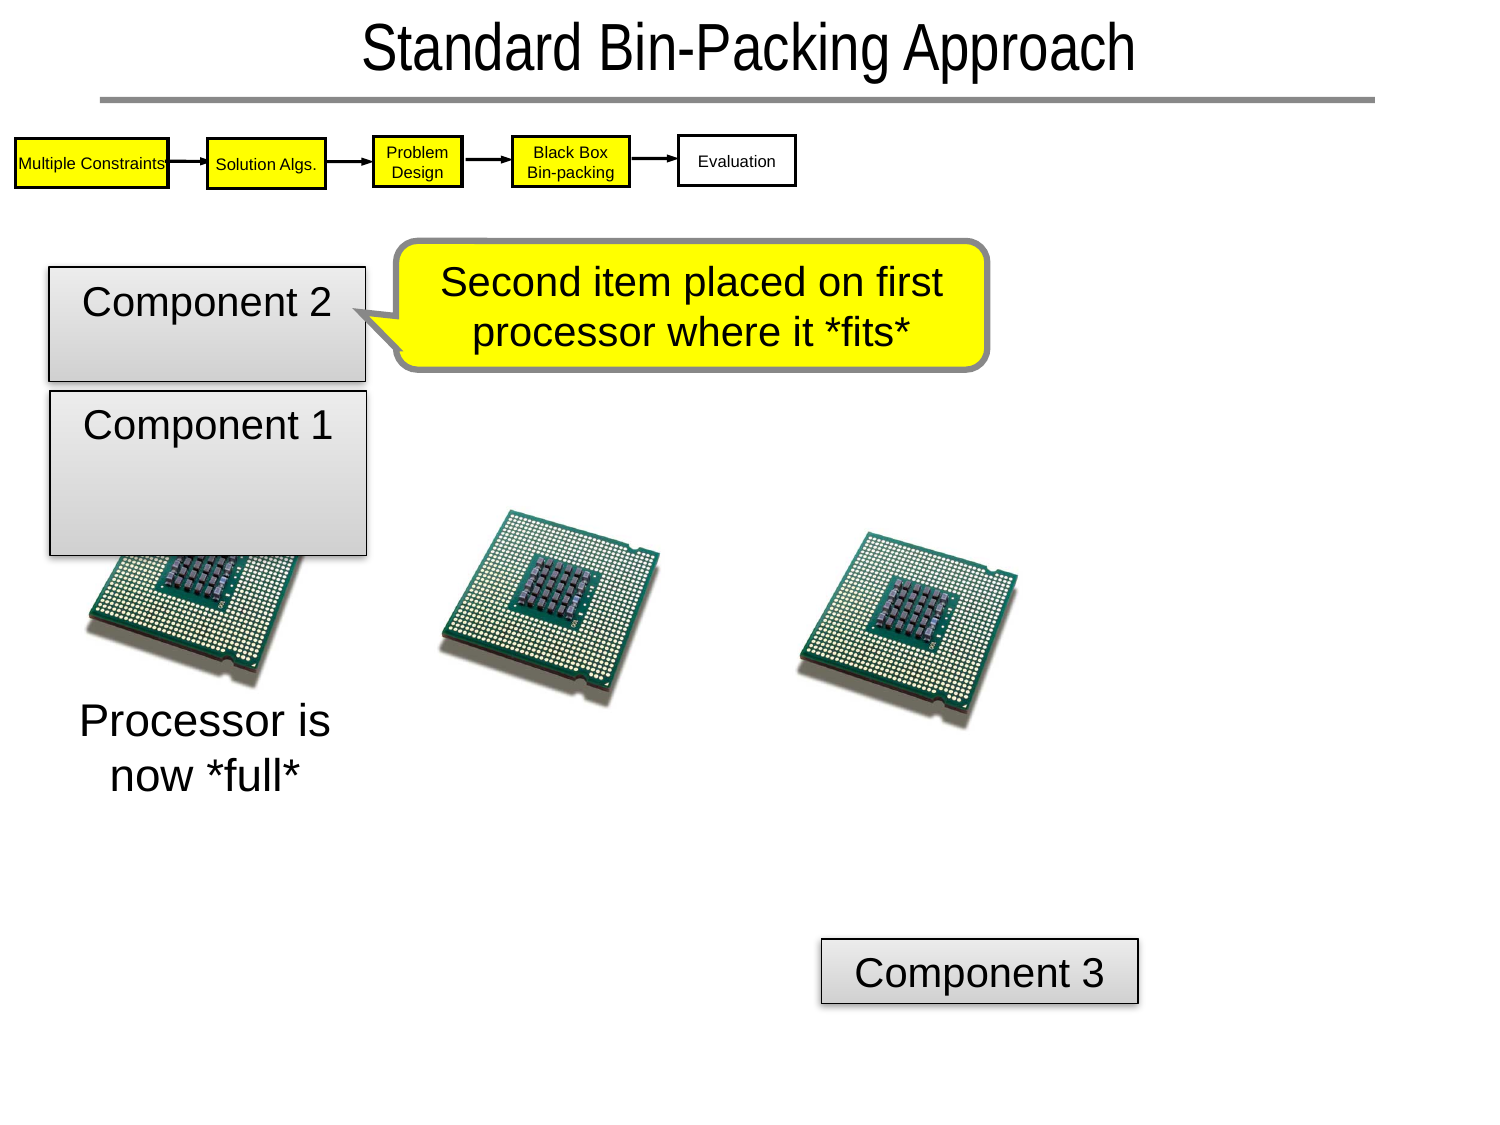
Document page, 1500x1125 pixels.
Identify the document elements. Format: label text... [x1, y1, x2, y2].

text_box [164, 157, 207, 166]
text_box Black Box Bin-packing [512, 136, 630, 187]
text_box [326, 157, 374, 166]
text_box Second item placed on first processor where it *fits* [360, 240, 988, 370]
text_box Component 3 [821, 938, 1139, 1004]
text_box [631, 154, 680, 163]
picture [400, 496, 702, 722]
text_box Problem Design [373, 136, 463, 187]
text_box Multiple Constraints [15, 138, 168, 188]
text_box Processor is now *full* [54, 683, 356, 809]
text_box Solution Algs. [207, 138, 326, 189]
title Standard Bin-Packing Approach [24, 12, 1476, 76]
picture [46, 476, 348, 703]
text_box Component 2 [48, 266, 366, 382]
text_box [0, 112, 713, 963]
picture [758, 518, 1060, 744]
text_box Component 1 [49, 390, 367, 556]
text_box [465, 155, 514, 164]
text_box Baseline Deployment [45, 268, 369, 390]
text_box Evaluation [678, 135, 796, 186]
